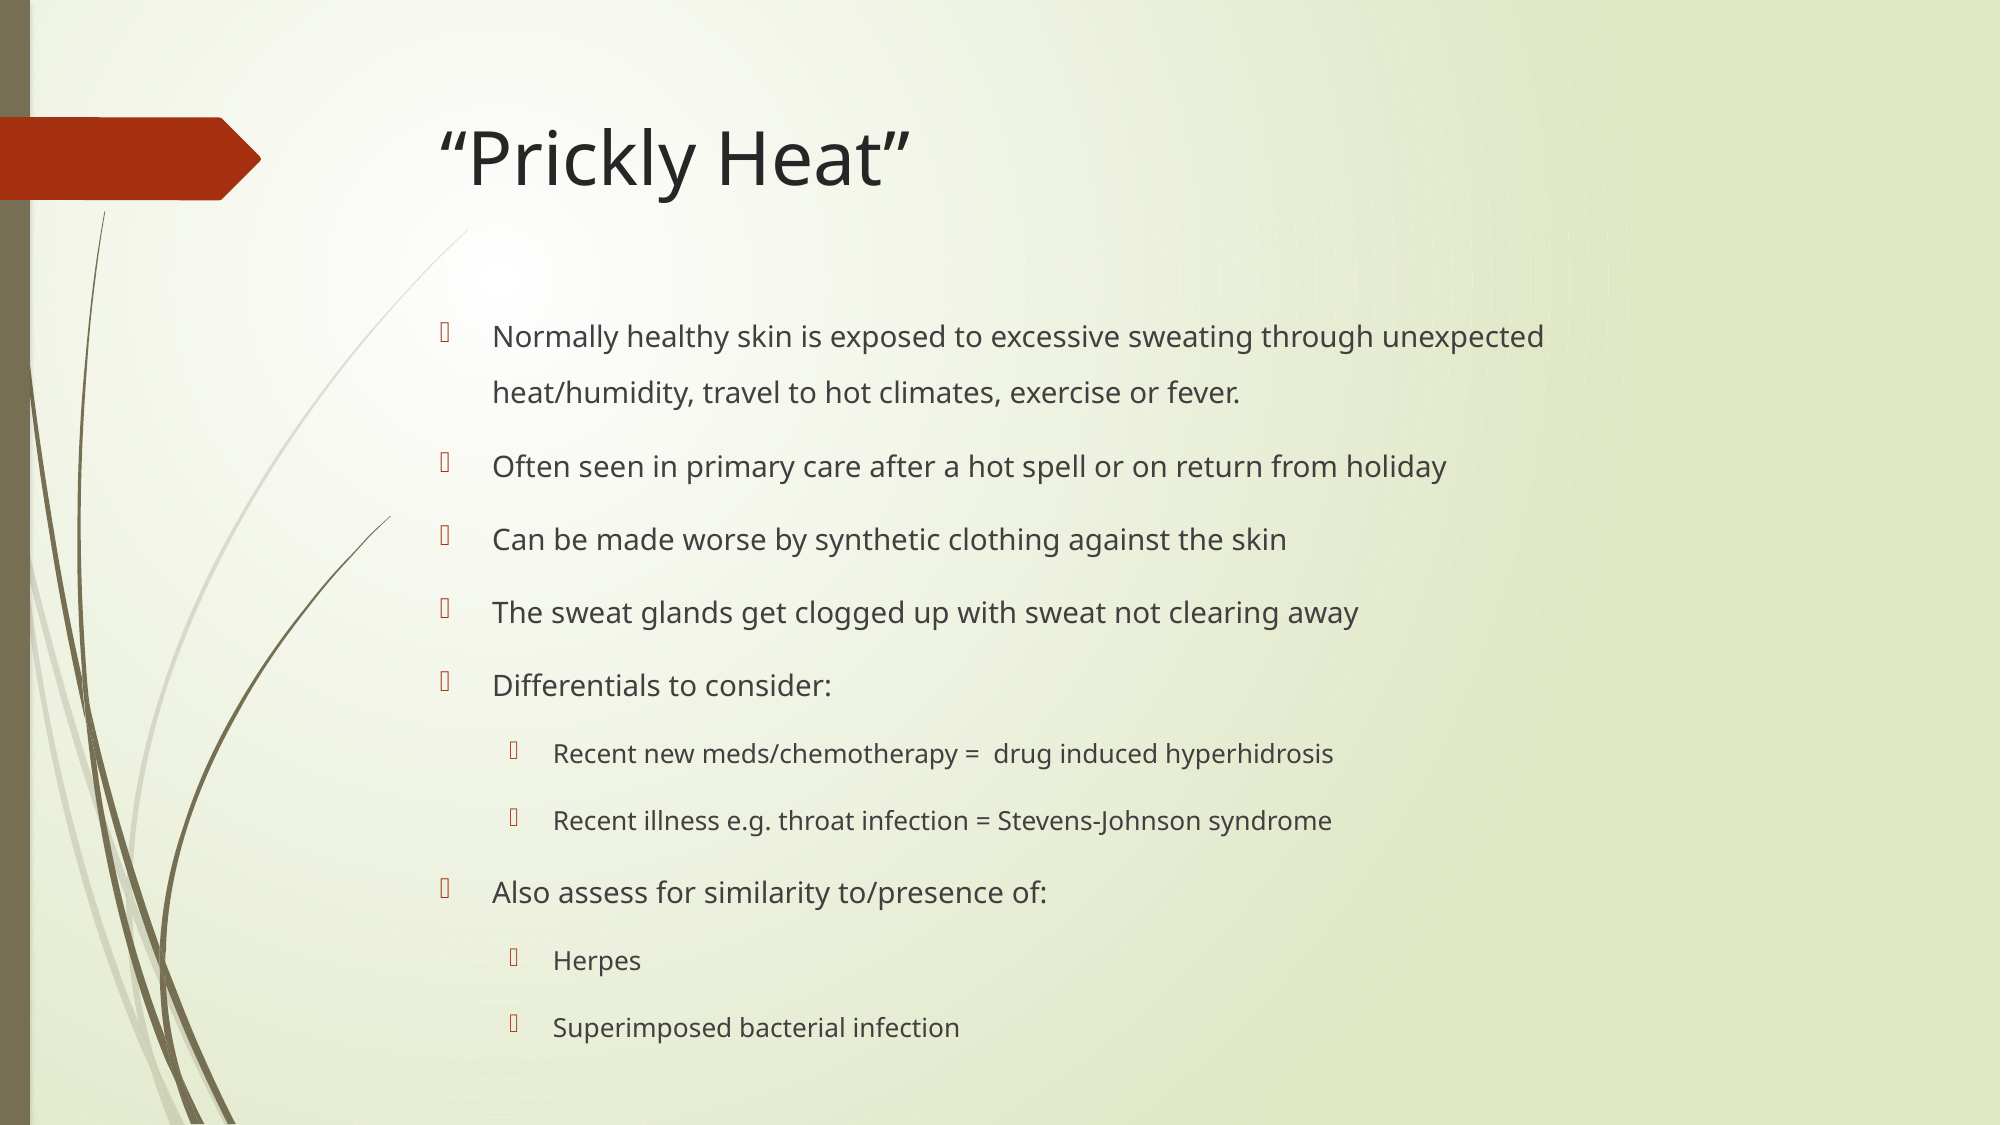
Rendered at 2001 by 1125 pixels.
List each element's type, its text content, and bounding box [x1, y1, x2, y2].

list Normally healthy skin is exposed to excessive sweating through unexpected heat/humidity, travel to hot climates, exercise or fever. Often seen in primary care after a hot spell or on return from holiday Can be made worse by synthetic clothing against the skin The sweat glands get clogged up with sweat not clearing away Differentials to consider: Recent new meds/chemotherapy = drug induced hyperhidrosis Recent illness e.g. throat infection = Stevens-Johnson syndrome Also assess for similarity to/presence of: Herpes Superimposed bacterial infection [424, 288, 1679, 1061]
title “Prickly Heat” [425, 102, 1888, 313]
